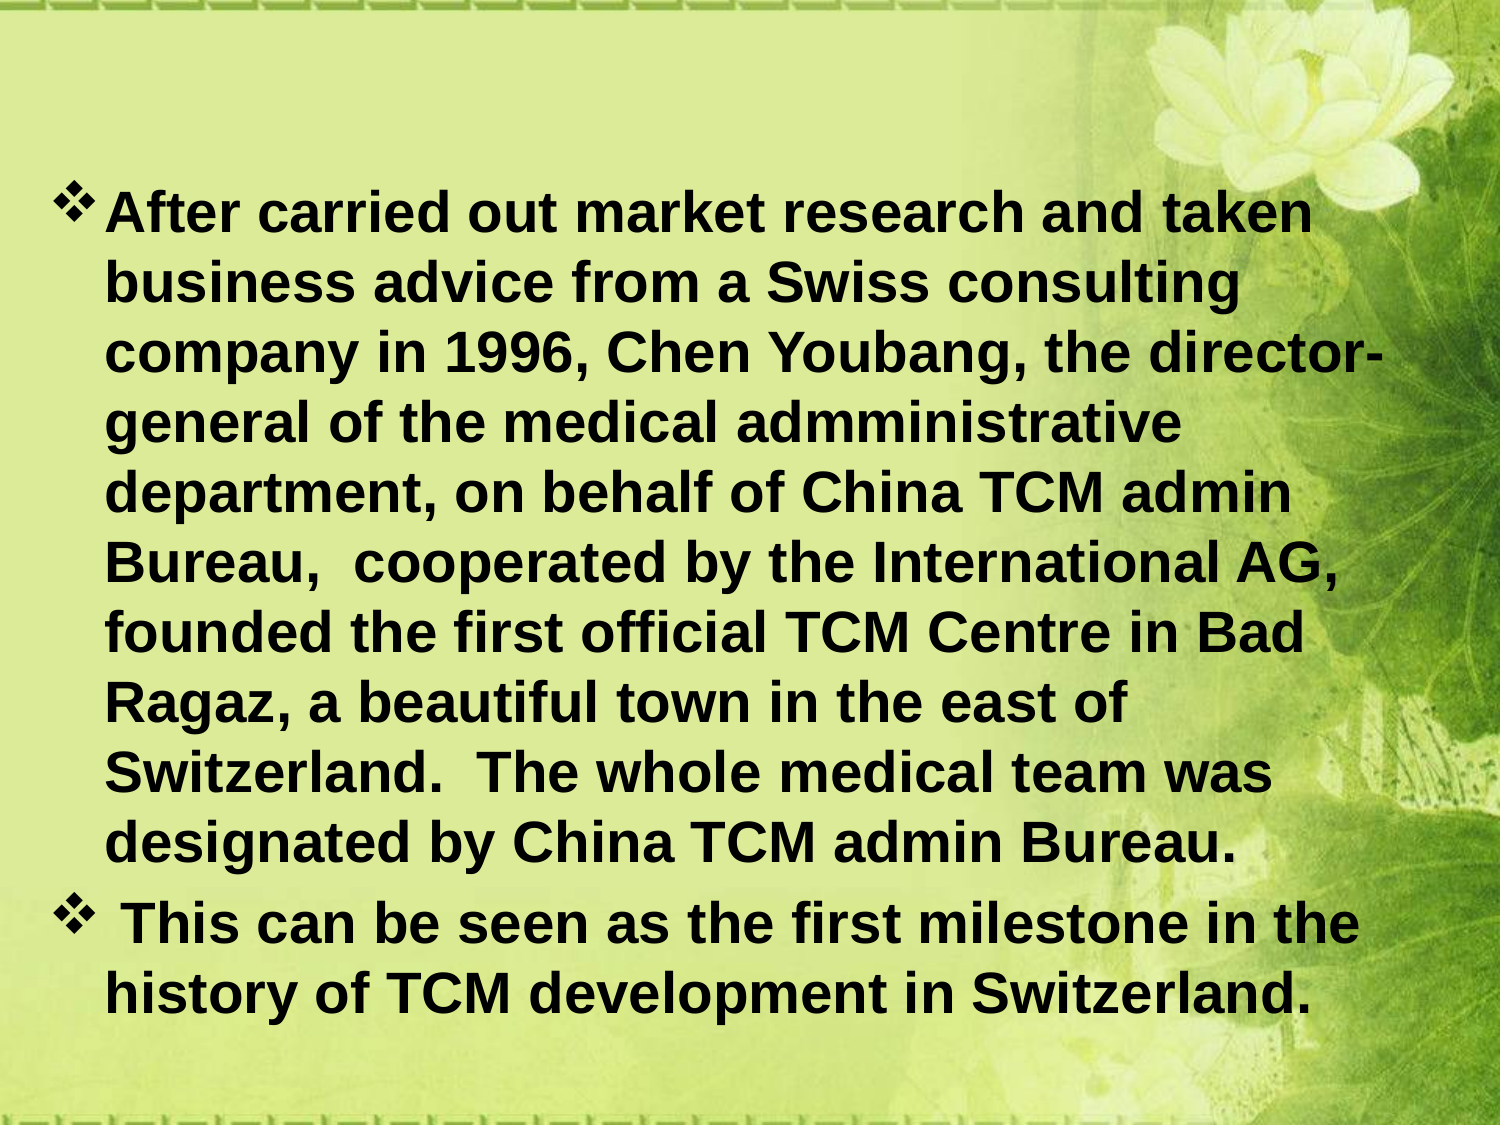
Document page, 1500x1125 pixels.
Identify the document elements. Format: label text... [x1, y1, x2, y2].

list After carried out market research and taken business advice from a Swiss consulting company in 1996, Chen Youbang, the director-general of the medical admministrative department, on behalf of China TCM admin Bureau, cooperated by the International AG, founded the first official TCM Centre in Bad Ragaz, a beautiful town in the east of Switzerland. The whole medical team was designated by China TCM admin Bureau. This can be seen as the first milestone in the history of TCM development in Switzerland. [33, 166, 1426, 1038]
picture [0, 0, 1500, 1125]
